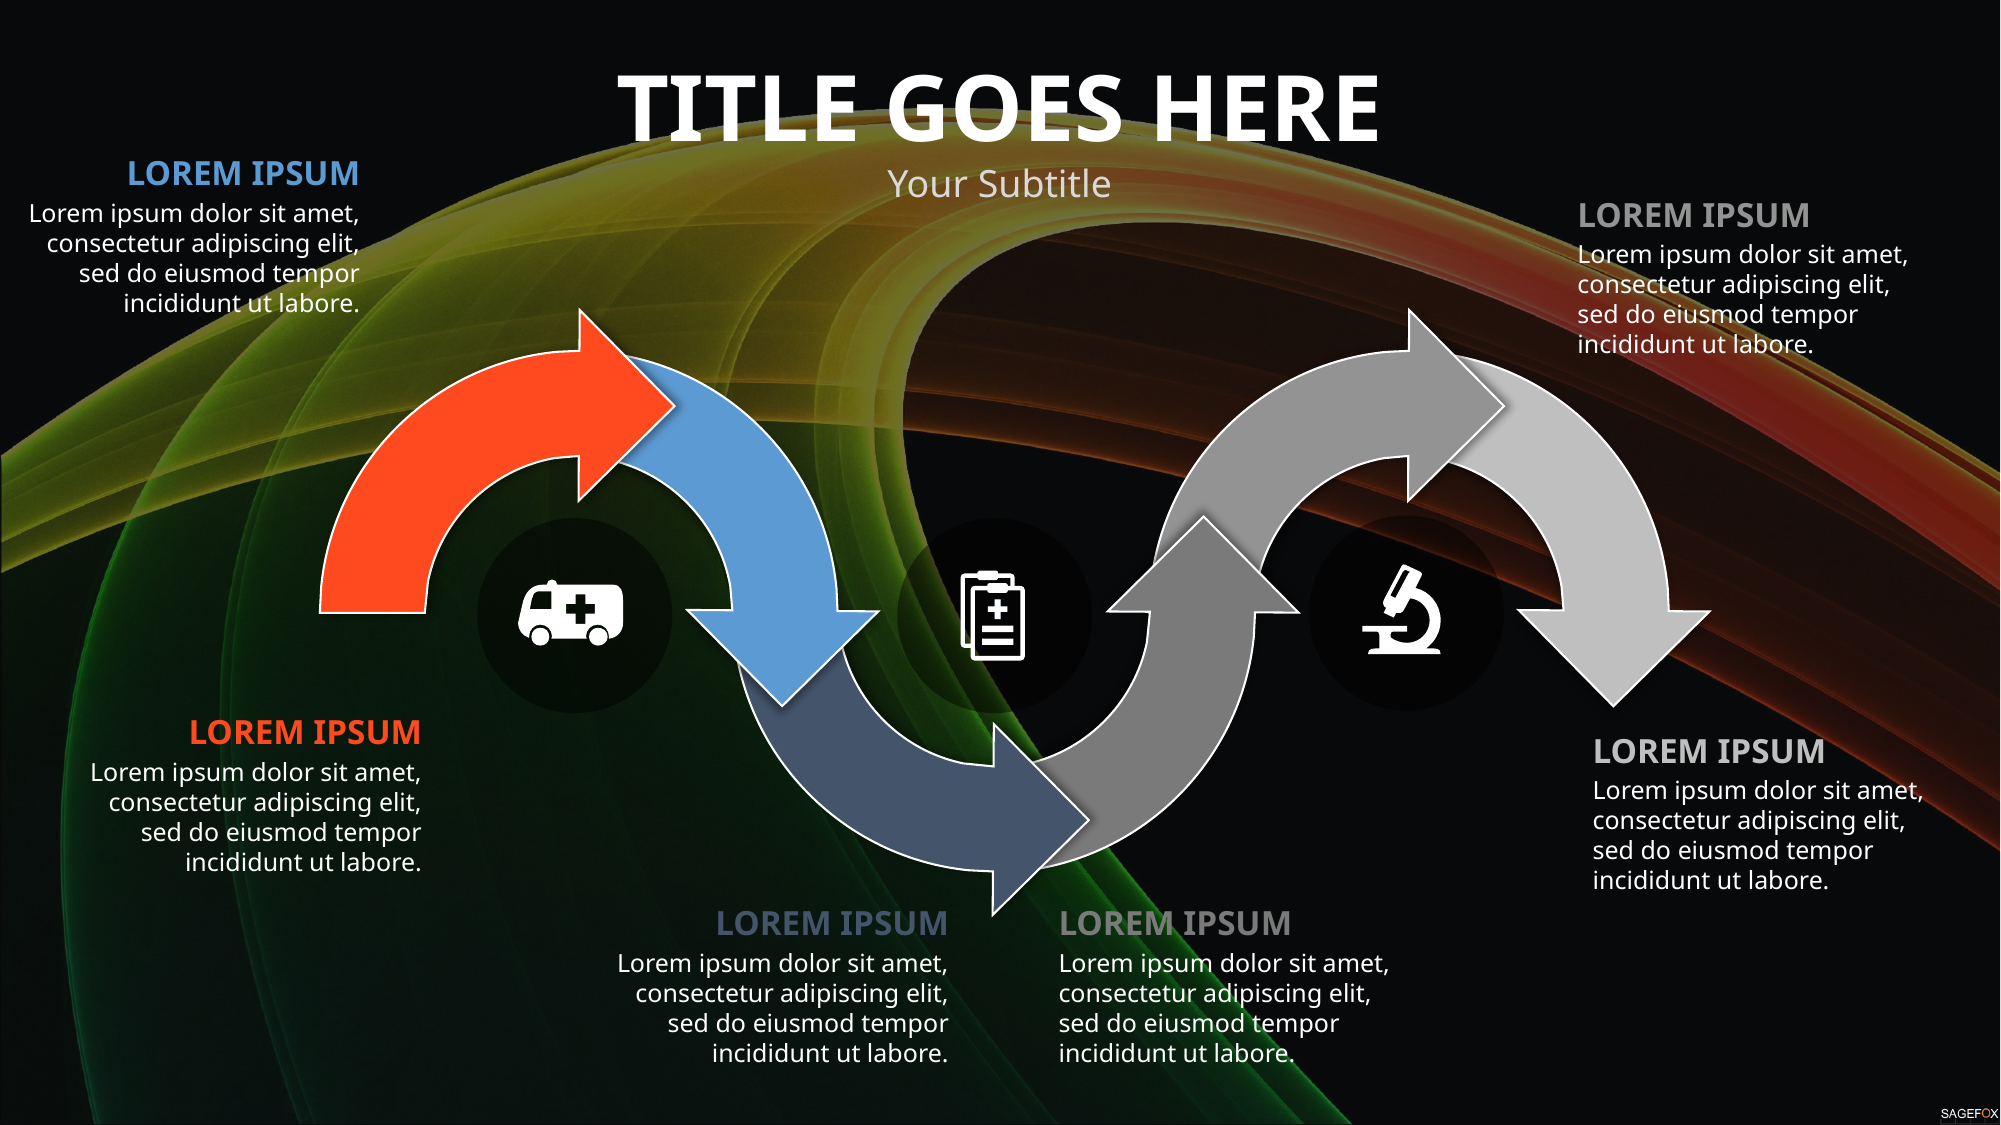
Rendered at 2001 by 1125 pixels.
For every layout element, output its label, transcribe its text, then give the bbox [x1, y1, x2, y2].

text_box LOREM IPSUM Lorem ipsum dolor sit amet, consectetur adipiscing elit, sed do eiusmod tempor incididunt ut labore. [1048, 897, 1410, 1073]
text_box [1362, 564, 1441, 655]
text_box LOREM IPSUM Lorem ipsum dolor sit amet, consectetur adipiscing elit, sed do eiusmod tempor incididunt ut labore. [70, 706, 433, 881]
text_box LOREM IPSUM Lorem ipsum dolor sit amet, consectetur adipiscing elit, sed do eiusmod tempor incididunt ut labore. [1582, 724, 1944, 900]
text_box LOREM IPSUM Lorem ipsum dolor sit amet, consectetur adipiscing elit, sed do eiusmod tempor incididunt ut labore. [1567, 189, 1929, 364]
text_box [960, 570, 1025, 661]
text_box LOREM IPSUM Lorem ipsum dolor sit amet, consectetur adipiscing elit, sed do eiusmod tempor incididunt ut labore. [598, 897, 960, 1073]
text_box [517, 579, 624, 646]
text_box [1307, 514, 1506, 712]
text_box [1156, 307, 1506, 562]
text_box [1043, 515, 1301, 866]
text_box [318, 307, 677, 614]
text_box [741, 658, 1091, 918]
text_box [476, 517, 674, 715]
picture [0, 0, 2001, 1125]
text_box [896, 517, 1094, 715]
text_box TITLE GOES HERE Your Subtitle [548, 42, 1452, 212]
text_box LOREM IPSUM Lorem ipsum dolor sit amet, consectetur adipiscing elit, sed do eiusmod tempor incididunt ut labore. [9, 147, 371, 323]
text_box [1460, 358, 1712, 708]
text_box [630, 358, 881, 708]
